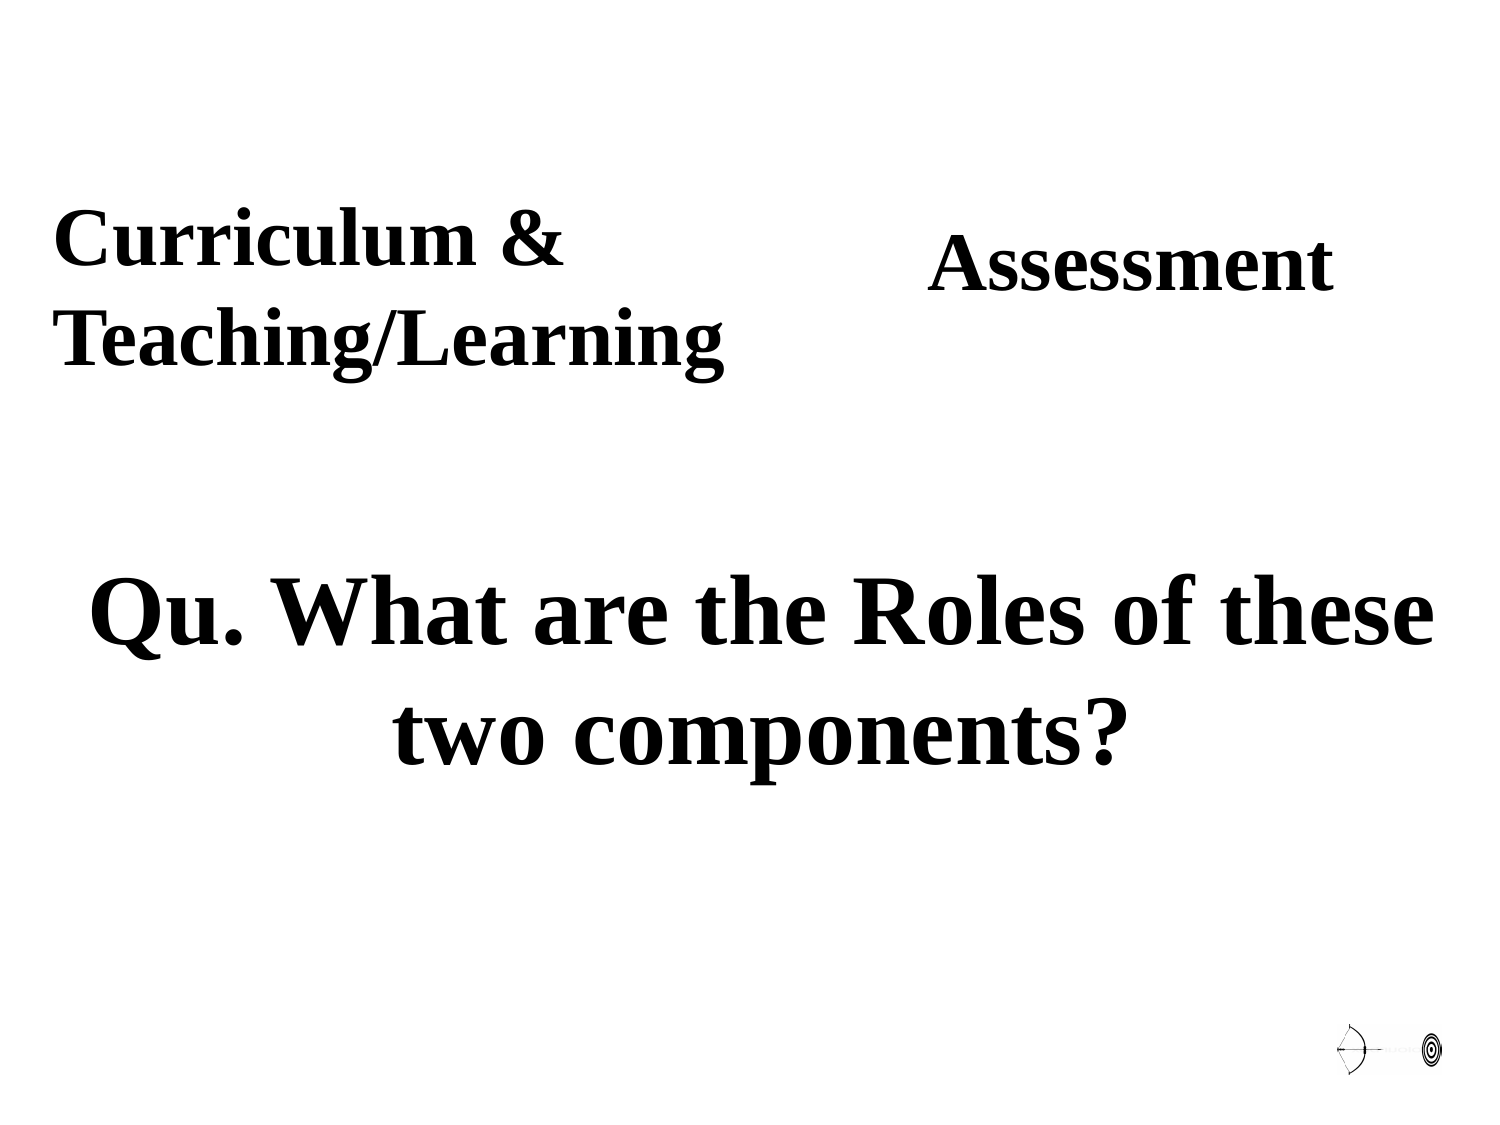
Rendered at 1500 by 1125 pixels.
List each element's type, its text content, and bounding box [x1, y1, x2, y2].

picture [1337, 1024, 1442, 1076]
text_box Curriculum & Teaching/Learning [37, 174, 763, 390]
text_box Assessment [912, 200, 1438, 315]
text_box Qu. What are the Roles of these two components? [62, 537, 1463, 793]
